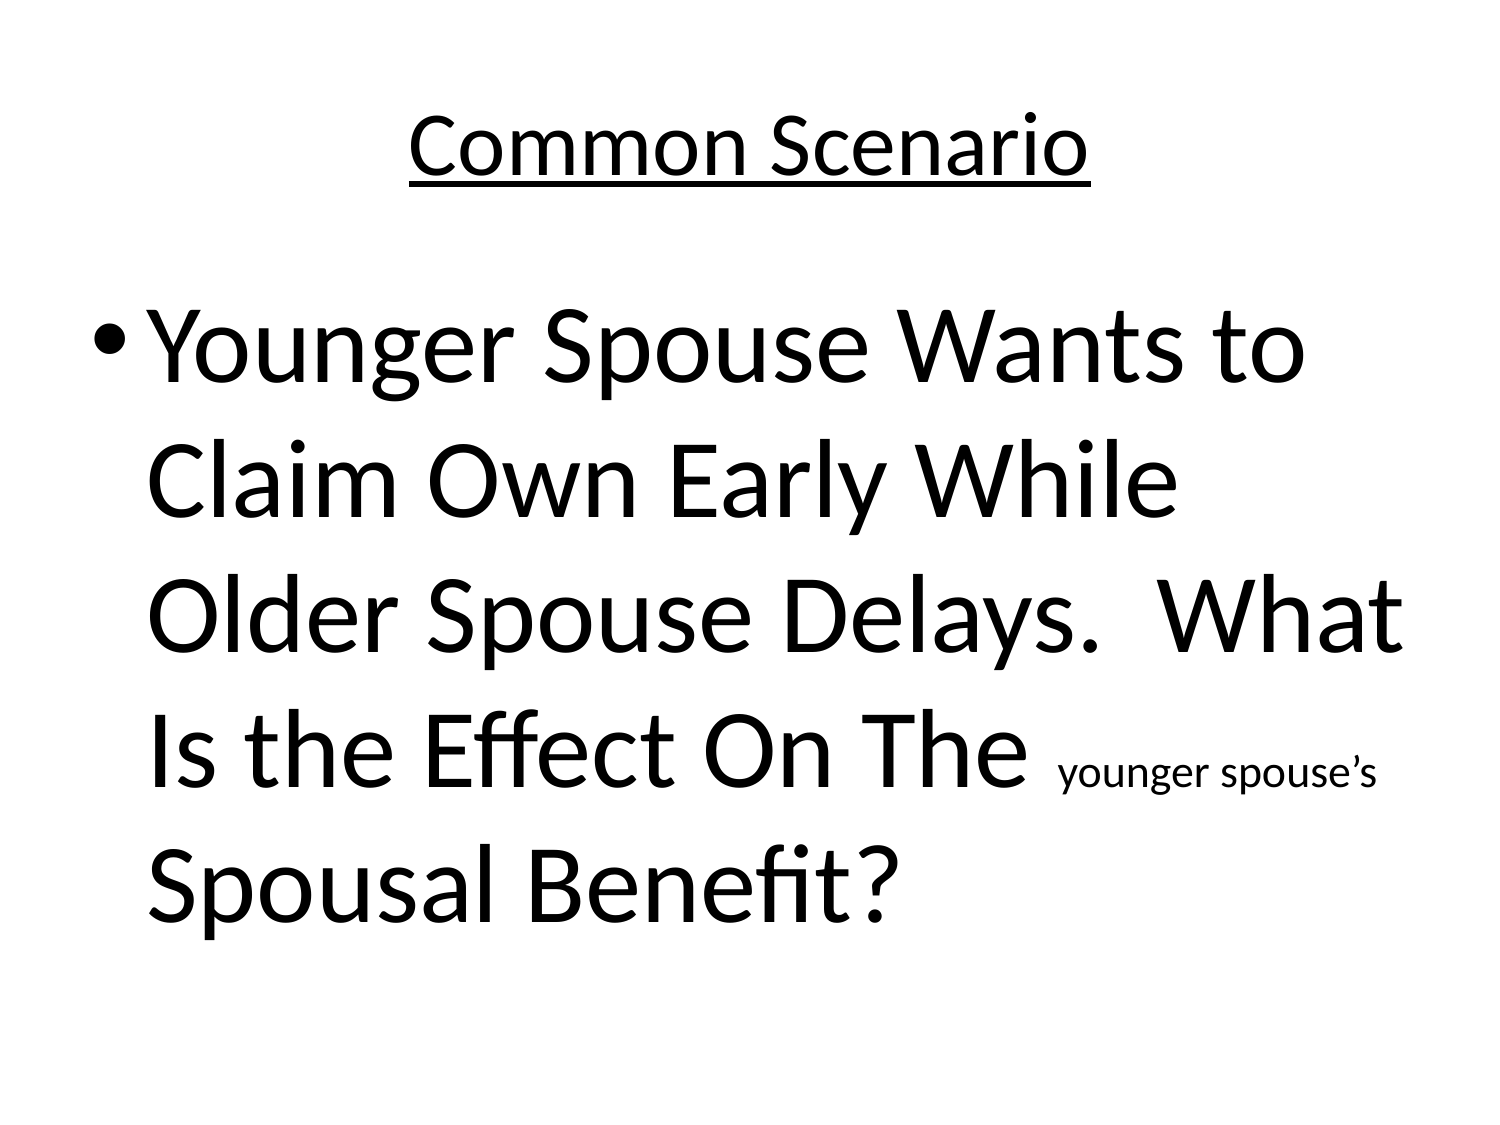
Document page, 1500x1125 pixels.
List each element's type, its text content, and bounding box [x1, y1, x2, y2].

list Younger Spouse Wants to Claim Own Early While Older Spouse Delays. What Is the Effect On The younger spouse’s Spousal Benefit? [75, 262, 1425, 1005]
title Common Scenario [75, 45, 1425, 233]
